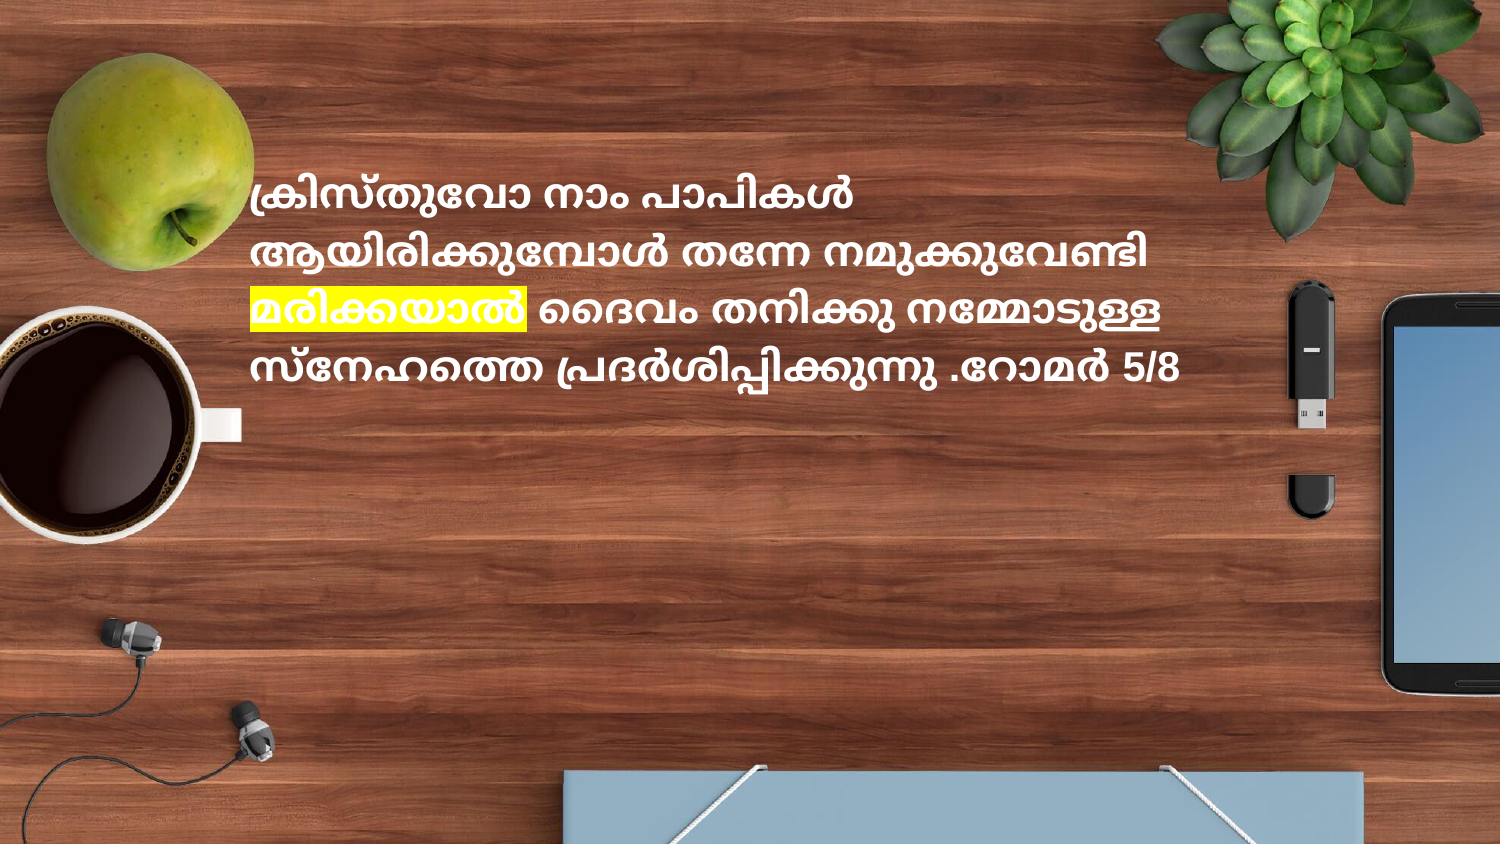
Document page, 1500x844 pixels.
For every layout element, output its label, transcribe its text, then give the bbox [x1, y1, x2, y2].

picture [0, 0, 1500, 844]
text_box ക്രിസ്തുവോ നാം പാപികൾ ആയിരിക്കുമ്പോൾ തന്നേ നമുക്കുവേണ്ടി മരിക്കയാൽ ദൈവം തനിക്കു നമ്മോടുള്ള സ്നേഹത്തെ പ്രദർശിപ്പിക്കുന്നു .റോമർ 5/8 [249, 159, 1277, 582]
